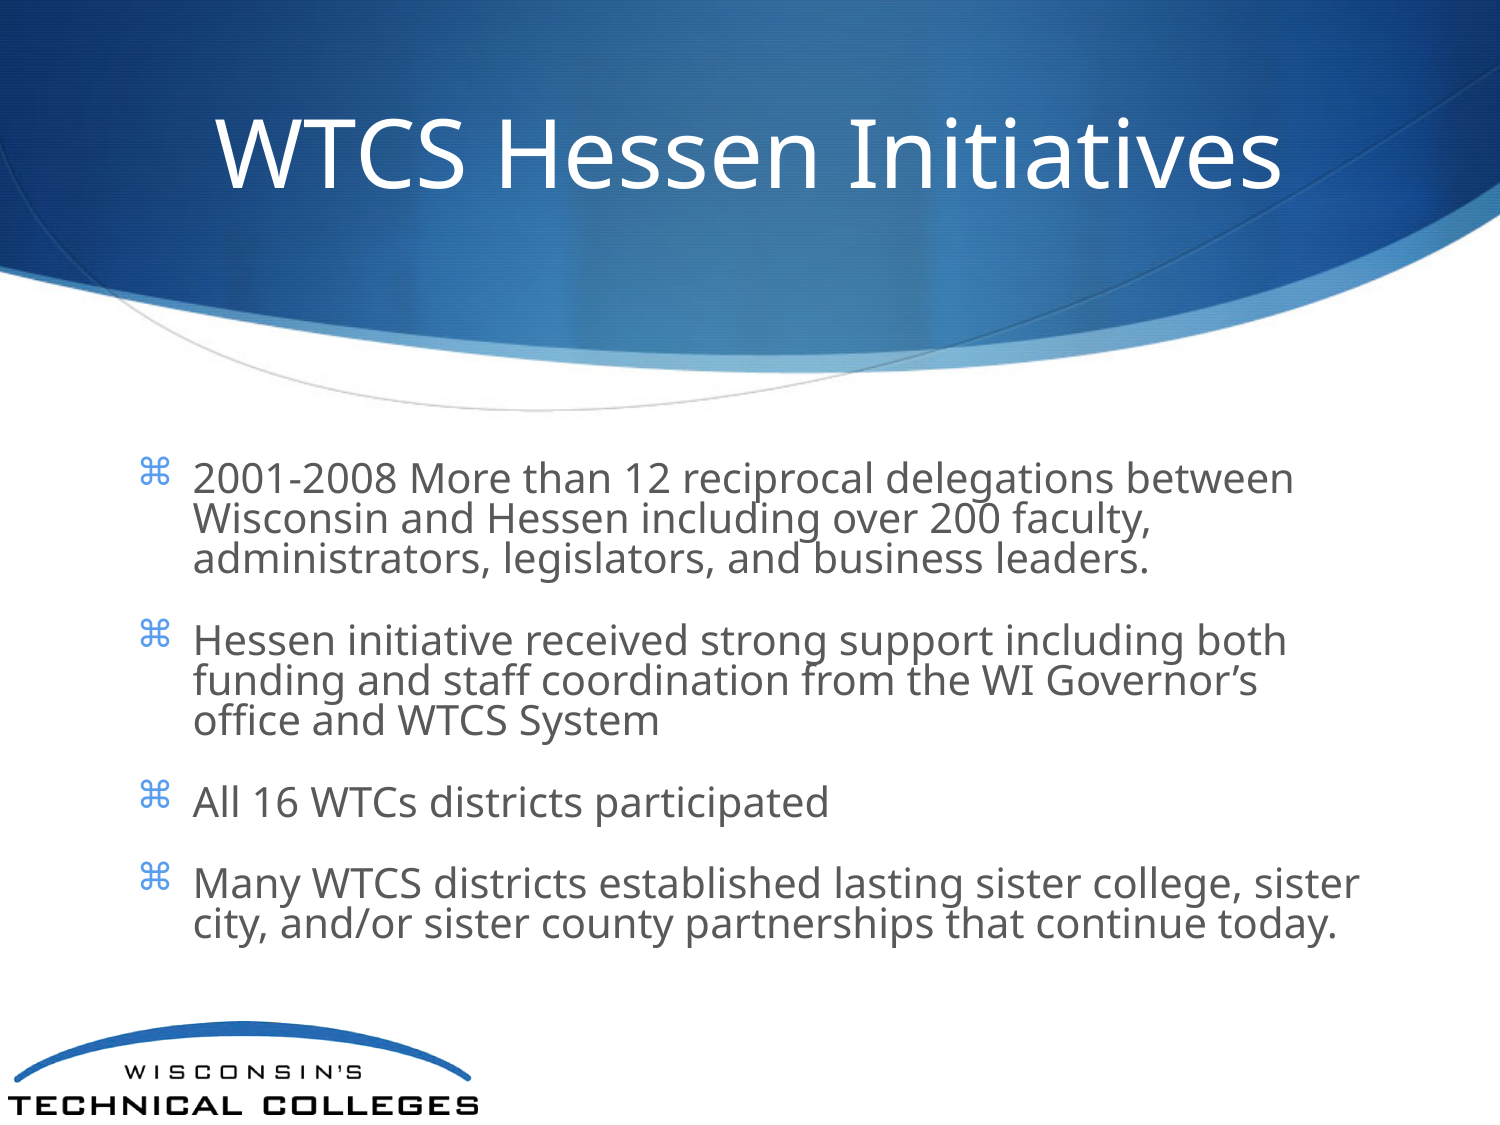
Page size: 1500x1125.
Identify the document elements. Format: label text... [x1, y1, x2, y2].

picture [0, 0, 1500, 1125]
list 2001-2008 More than 12 reciprocal delegations between Wisconsin and Hessen including over 200 faculty, administrators, legislators, and business leaders. Hessen initiative received strong support including both funding and staff coordination from the WI Governor’s office and WTCS System All 16 WTCs districts participated Many WTCS districts established lasting sister college, sister city, and/or sister county partnerships that continue today. [121, 454, 1379, 991]
title WTCS Hessen Initiatives [75, 56, 1425, 244]
